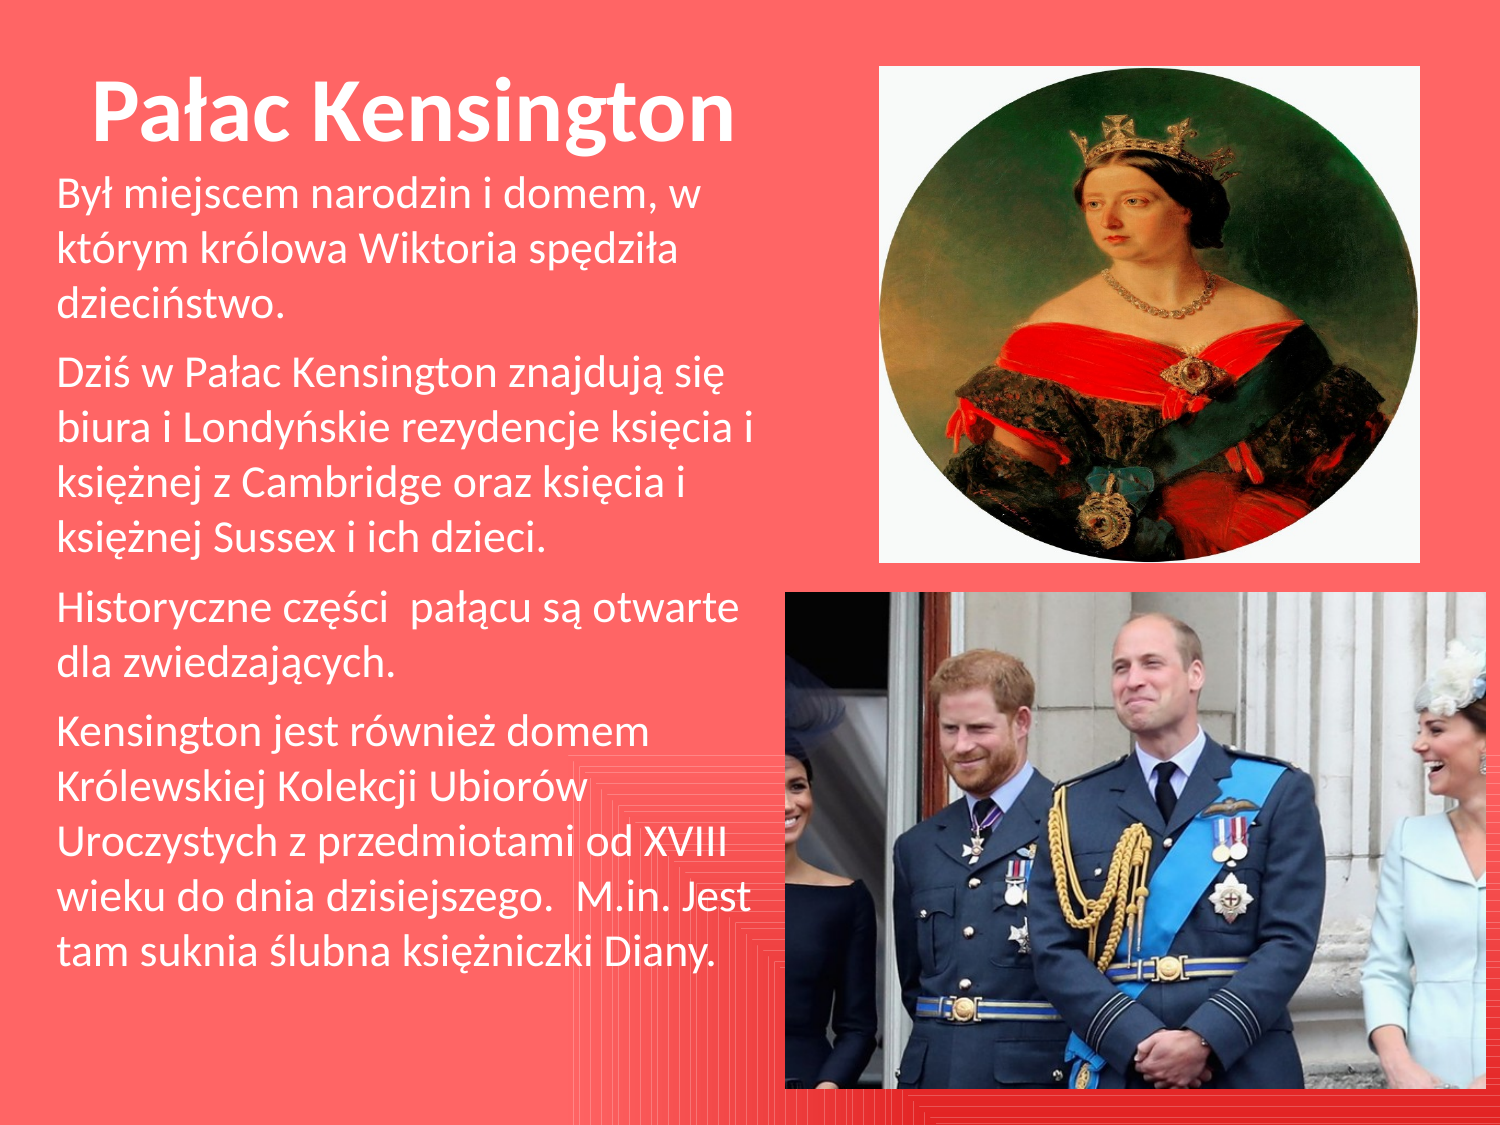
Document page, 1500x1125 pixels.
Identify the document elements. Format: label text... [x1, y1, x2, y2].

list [879, 66, 1420, 563]
list Był miejscem narodzin i domem, w którym królowa Wiktoria spędziła dzieciństwo. Dziś w Pałac Kensington znajdują się biura i Londyńskie rezydencje księcia i księżnej z Cambridge oraz księcia i księżnej Sussex i ich dzieci. Historyczne części pałącu są otwarte dla zwiedzających. Kensington jest również domem Królewskiej Kolekcji Ubiorów Uroczystych z przedmiotami od XVIII wieku do dnia dzisiejszego. M.in. Jest tam suknia ślubna księżniczki Diany. [41, 154, 821, 1089]
text_box Pałac Kensington [76, 42, 786, 168]
picture [785, 591, 1486, 1089]
